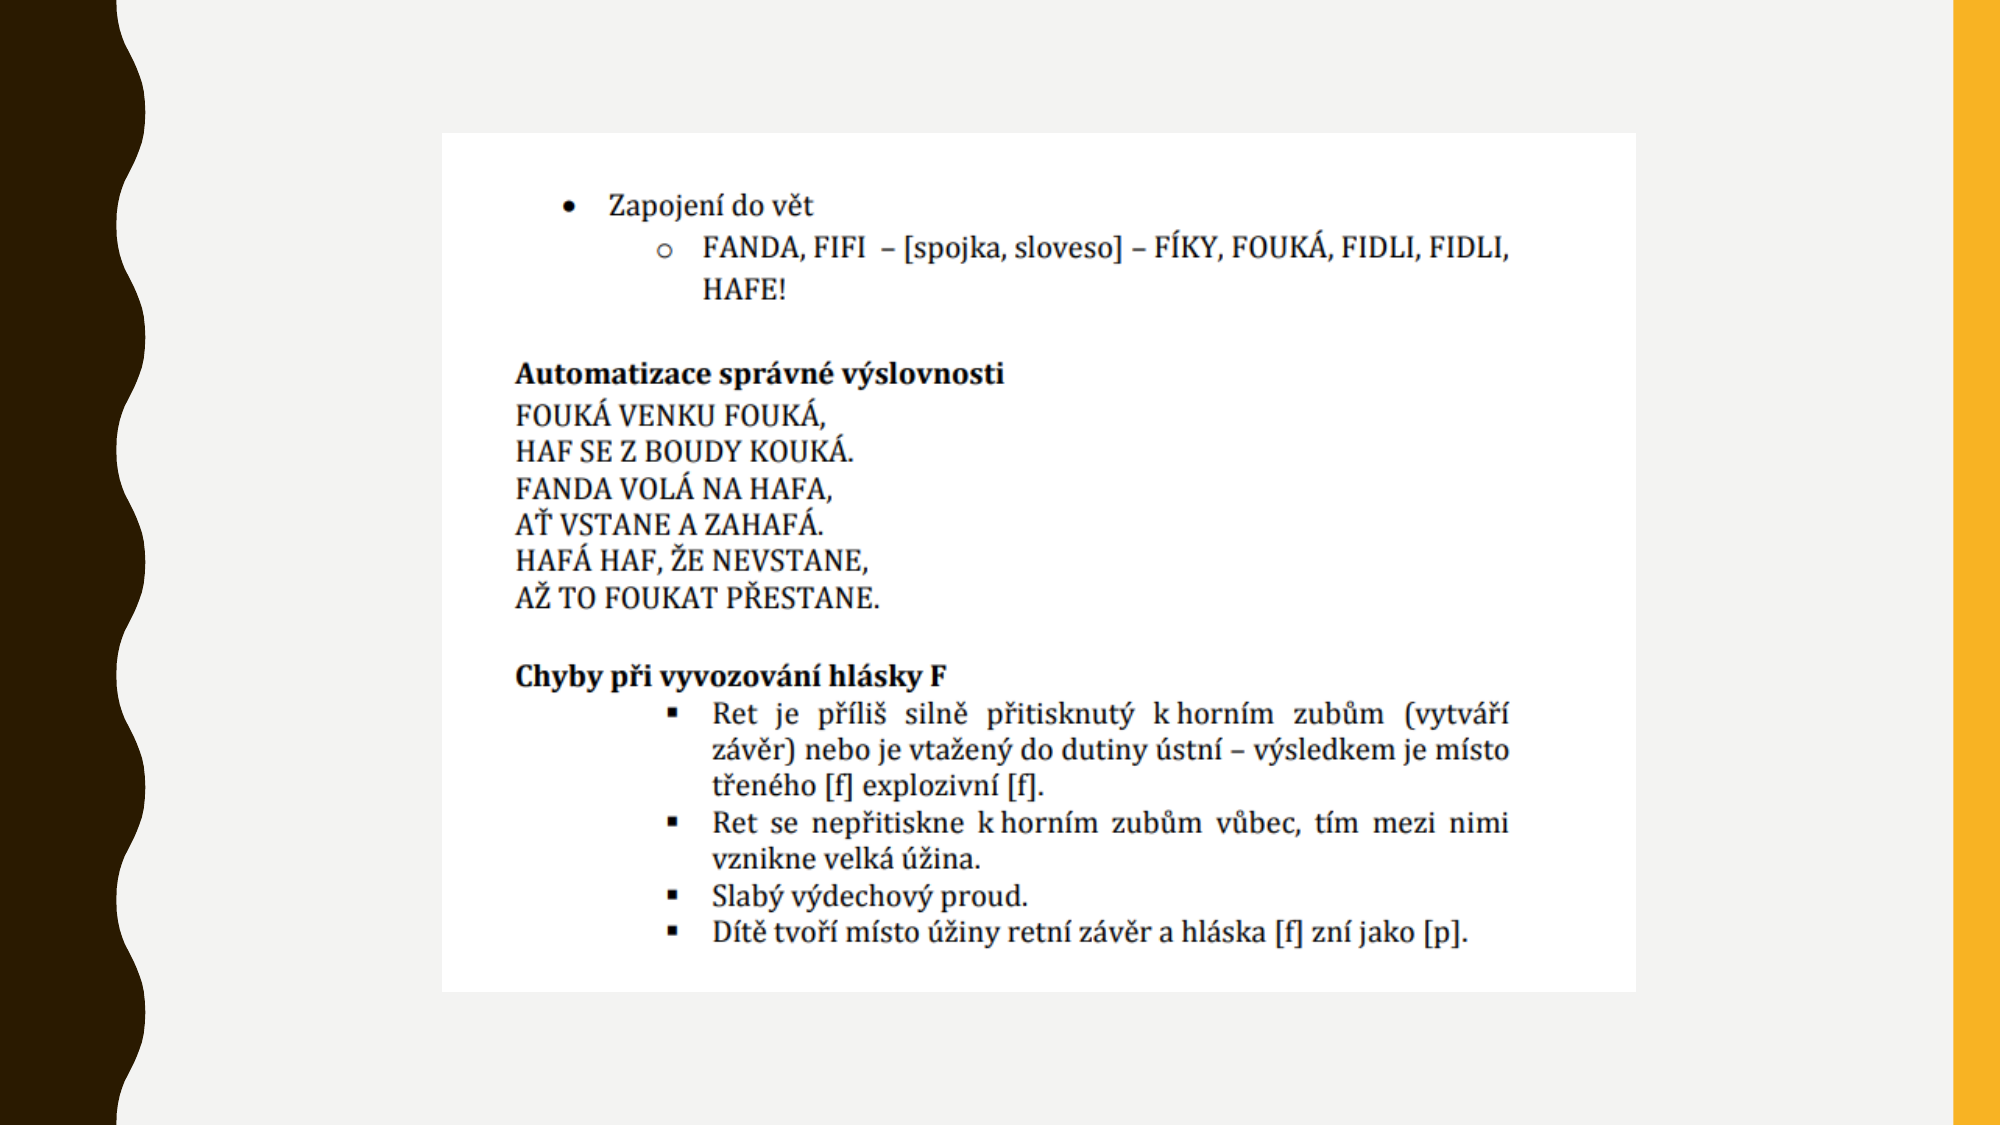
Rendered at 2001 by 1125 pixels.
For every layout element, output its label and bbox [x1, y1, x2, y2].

list [442, 133, 1636, 992]
